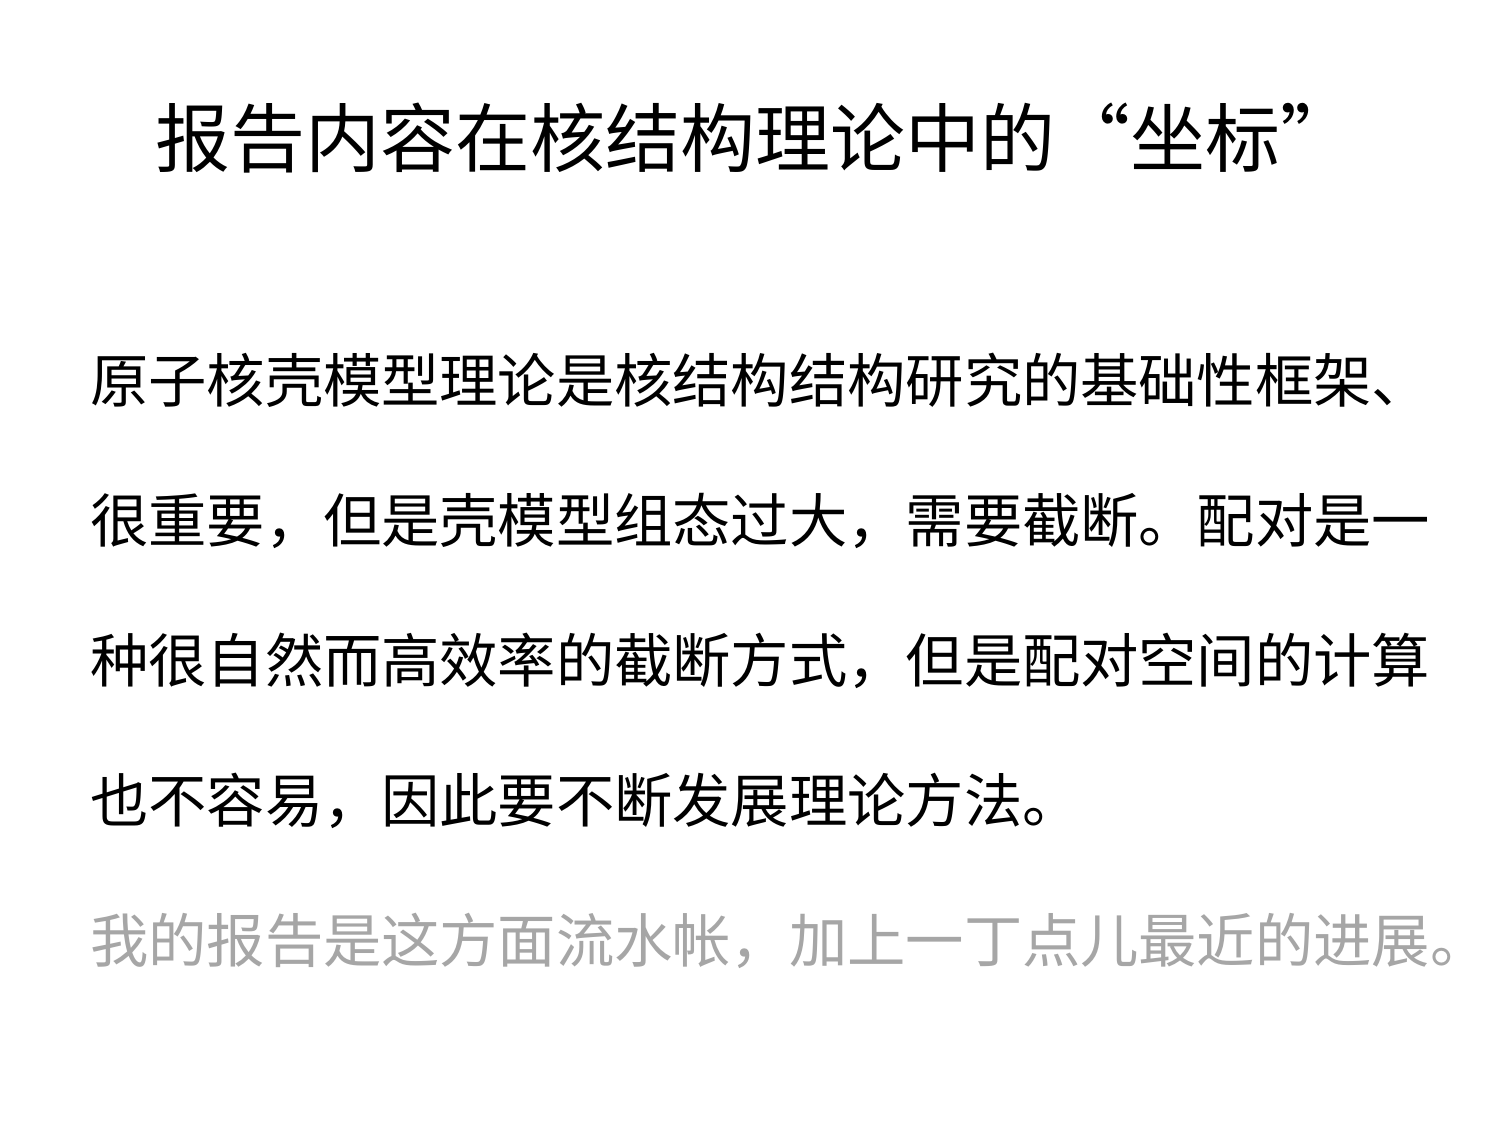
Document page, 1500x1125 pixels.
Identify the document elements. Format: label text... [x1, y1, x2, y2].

title 报告内容在核结构理论中的“坐标” [80, 42, 1431, 231]
text_box 原子核壳模型理论是核结构结构研究的基础性框架、很重要，但是壳模型组态过大，需要截断。配对是一种很自然而高效率的截断方式，但是配对空间的计算也不容易，因此要不断发展理论方法。 我的报告是这方面流水帐，加上一丁点儿最近的进展。 [75, 267, 1456, 982]
